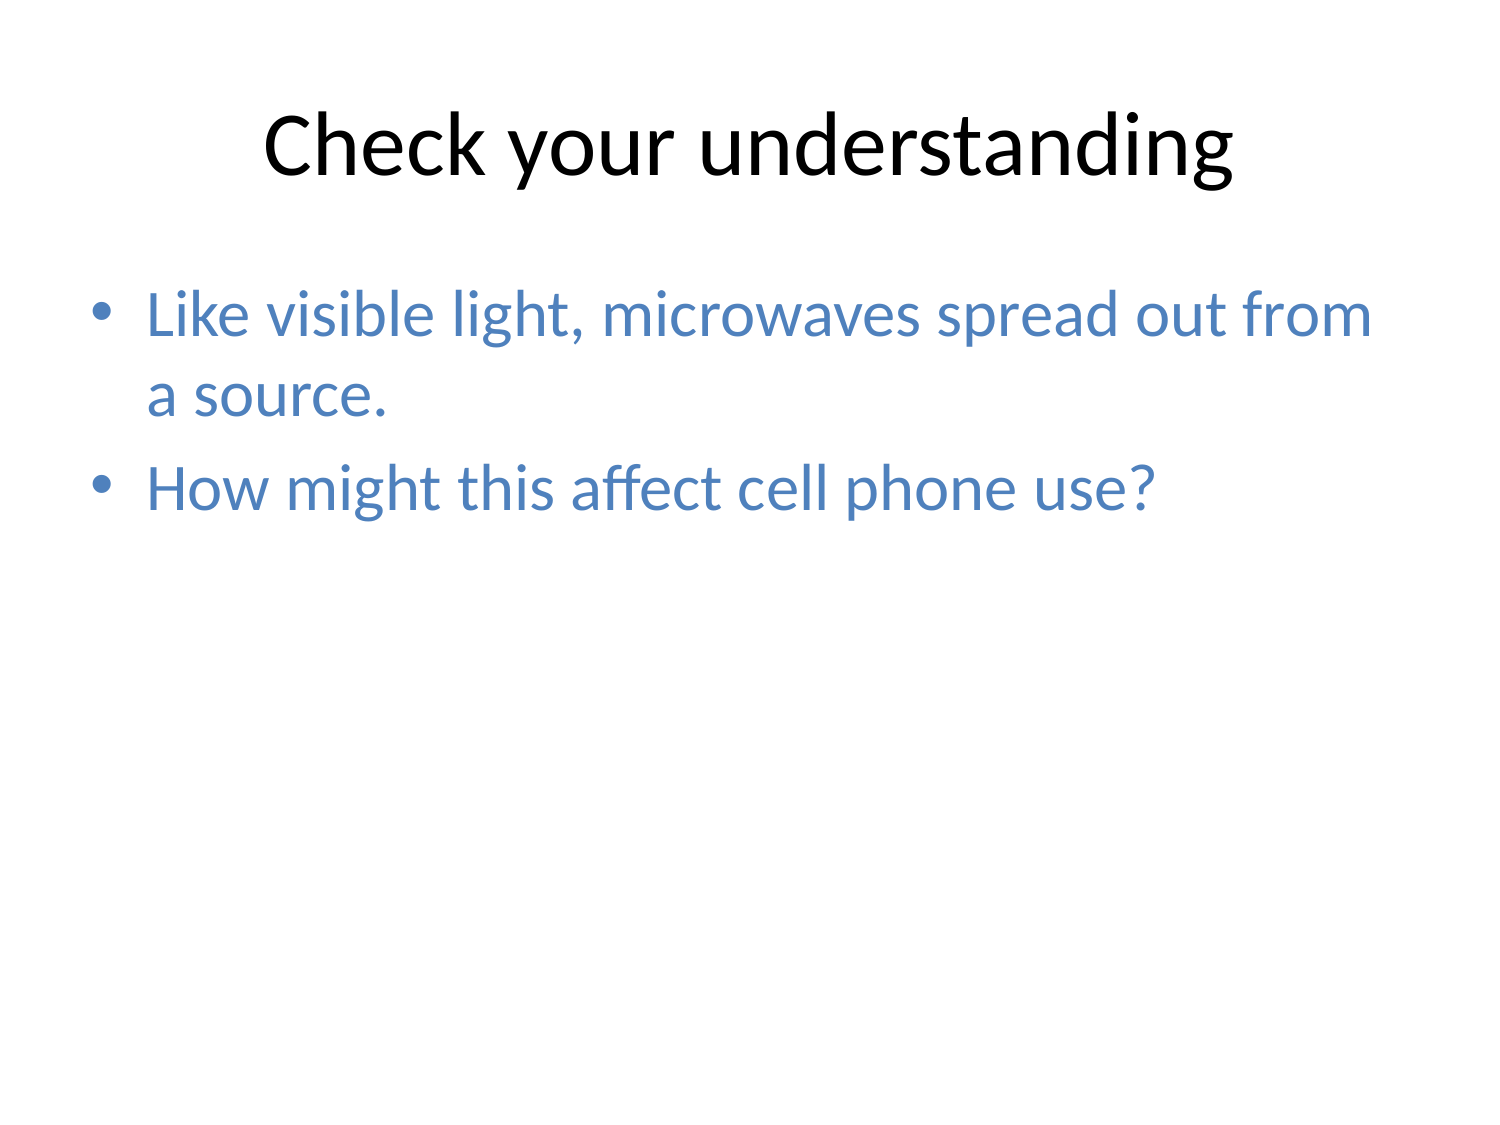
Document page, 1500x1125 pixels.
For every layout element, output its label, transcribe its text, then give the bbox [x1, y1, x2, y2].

title Check your understanding [75, 45, 1425, 233]
list Like visible light, microwaves spread out from a source. How might this affect cell phone use? [75, 262, 1425, 1005]
